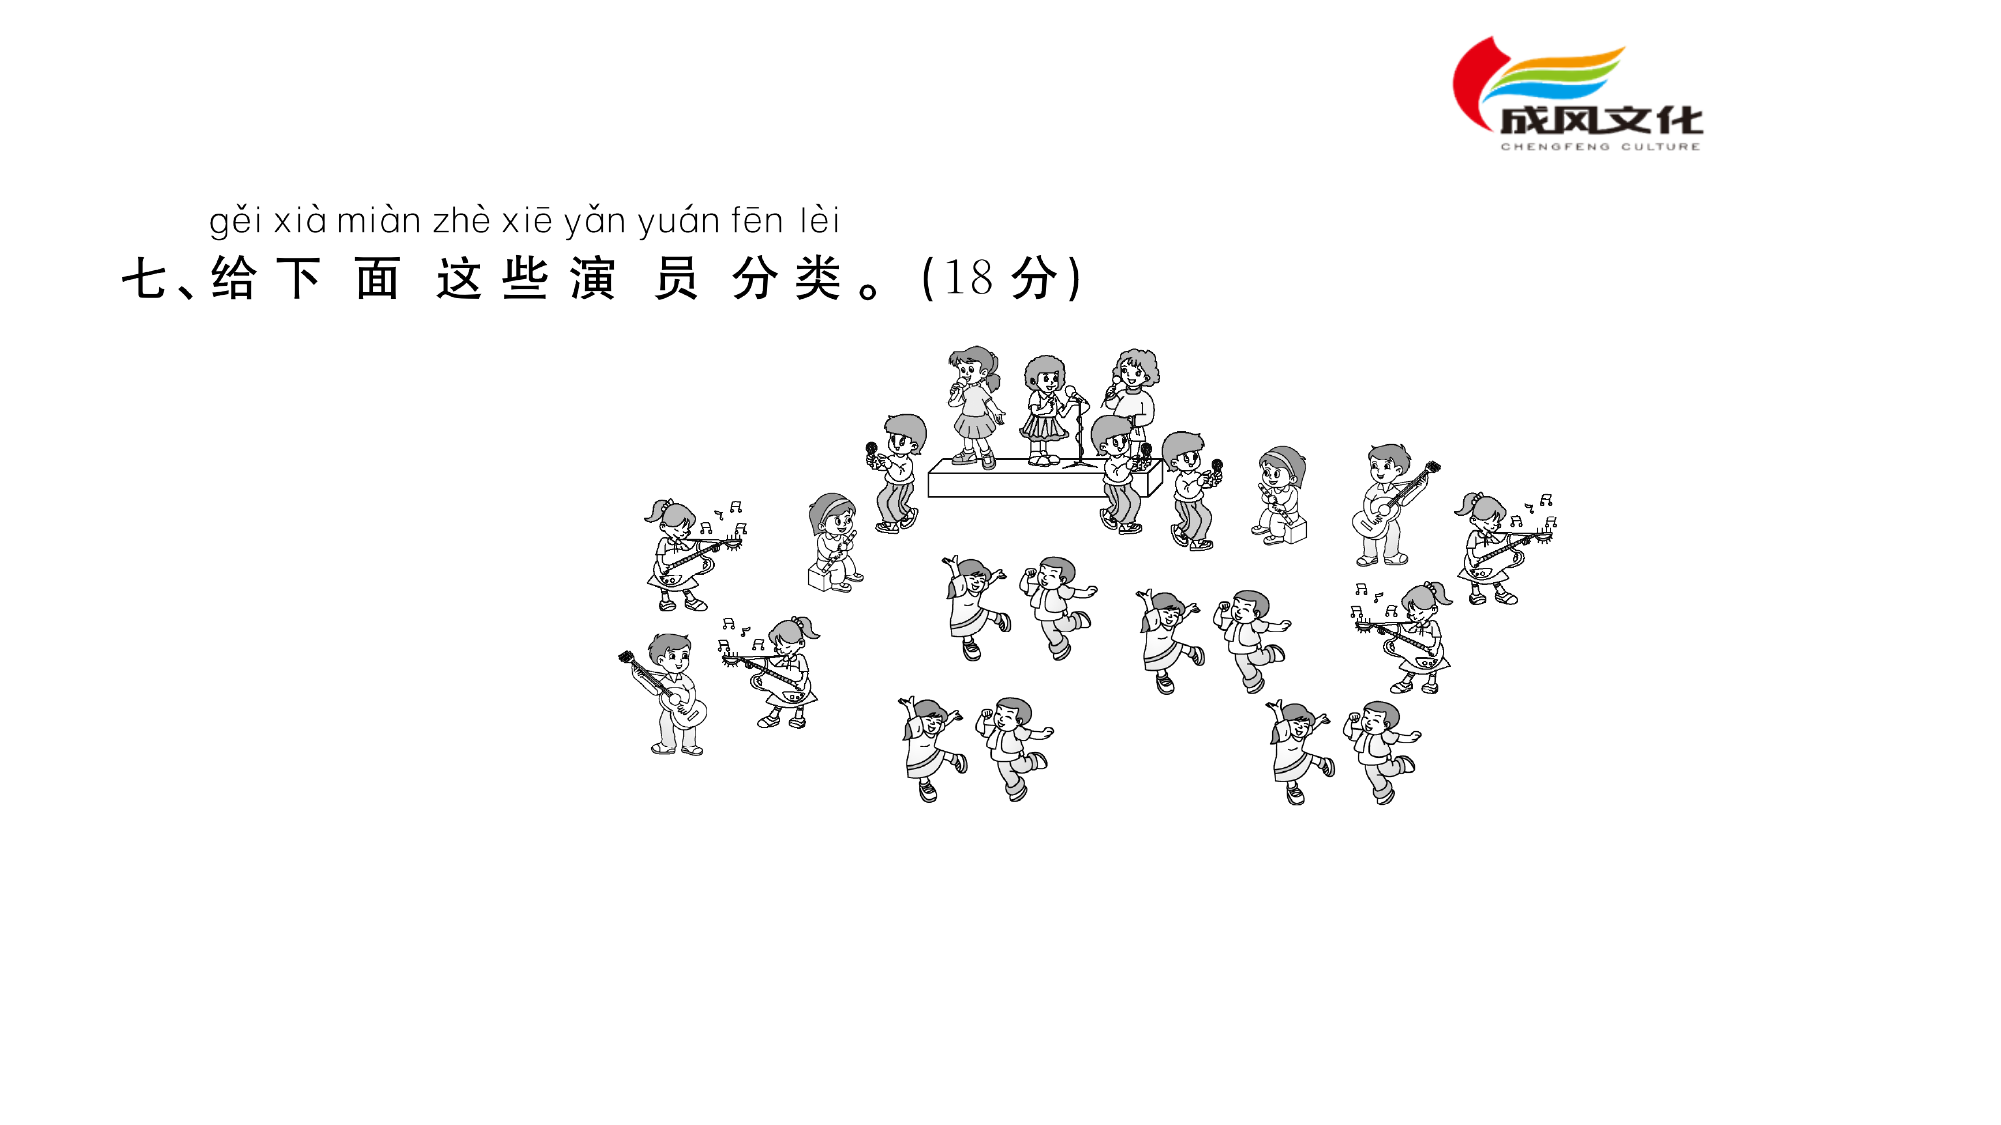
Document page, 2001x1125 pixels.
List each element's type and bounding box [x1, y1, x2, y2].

picture [118, 30, 2000, 814]
